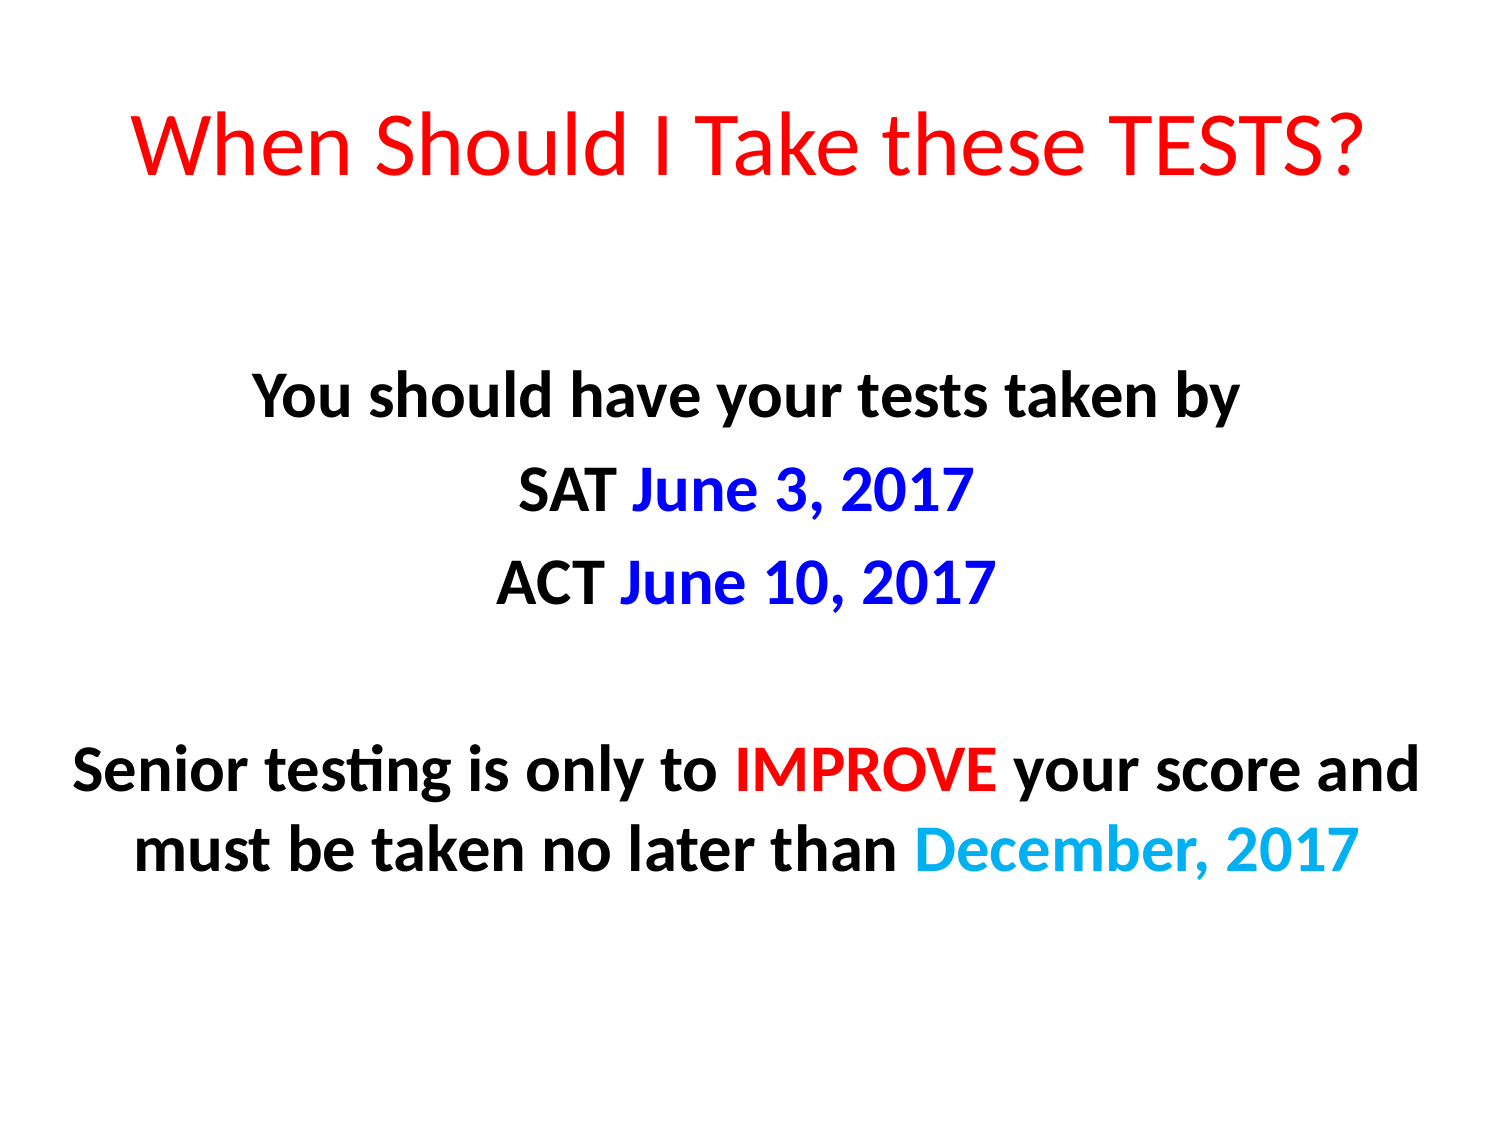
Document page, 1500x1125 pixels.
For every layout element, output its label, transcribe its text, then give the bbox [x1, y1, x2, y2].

title When Should I Take these TESTS? [75, 45, 1425, 233]
list You should have your tests taken by SAT June 3, 2017 ACT June 10, 2017 Senior testing is only to IMPROVE your score and must be taken no later than December, 2017 [49, 250, 1445, 1001]
